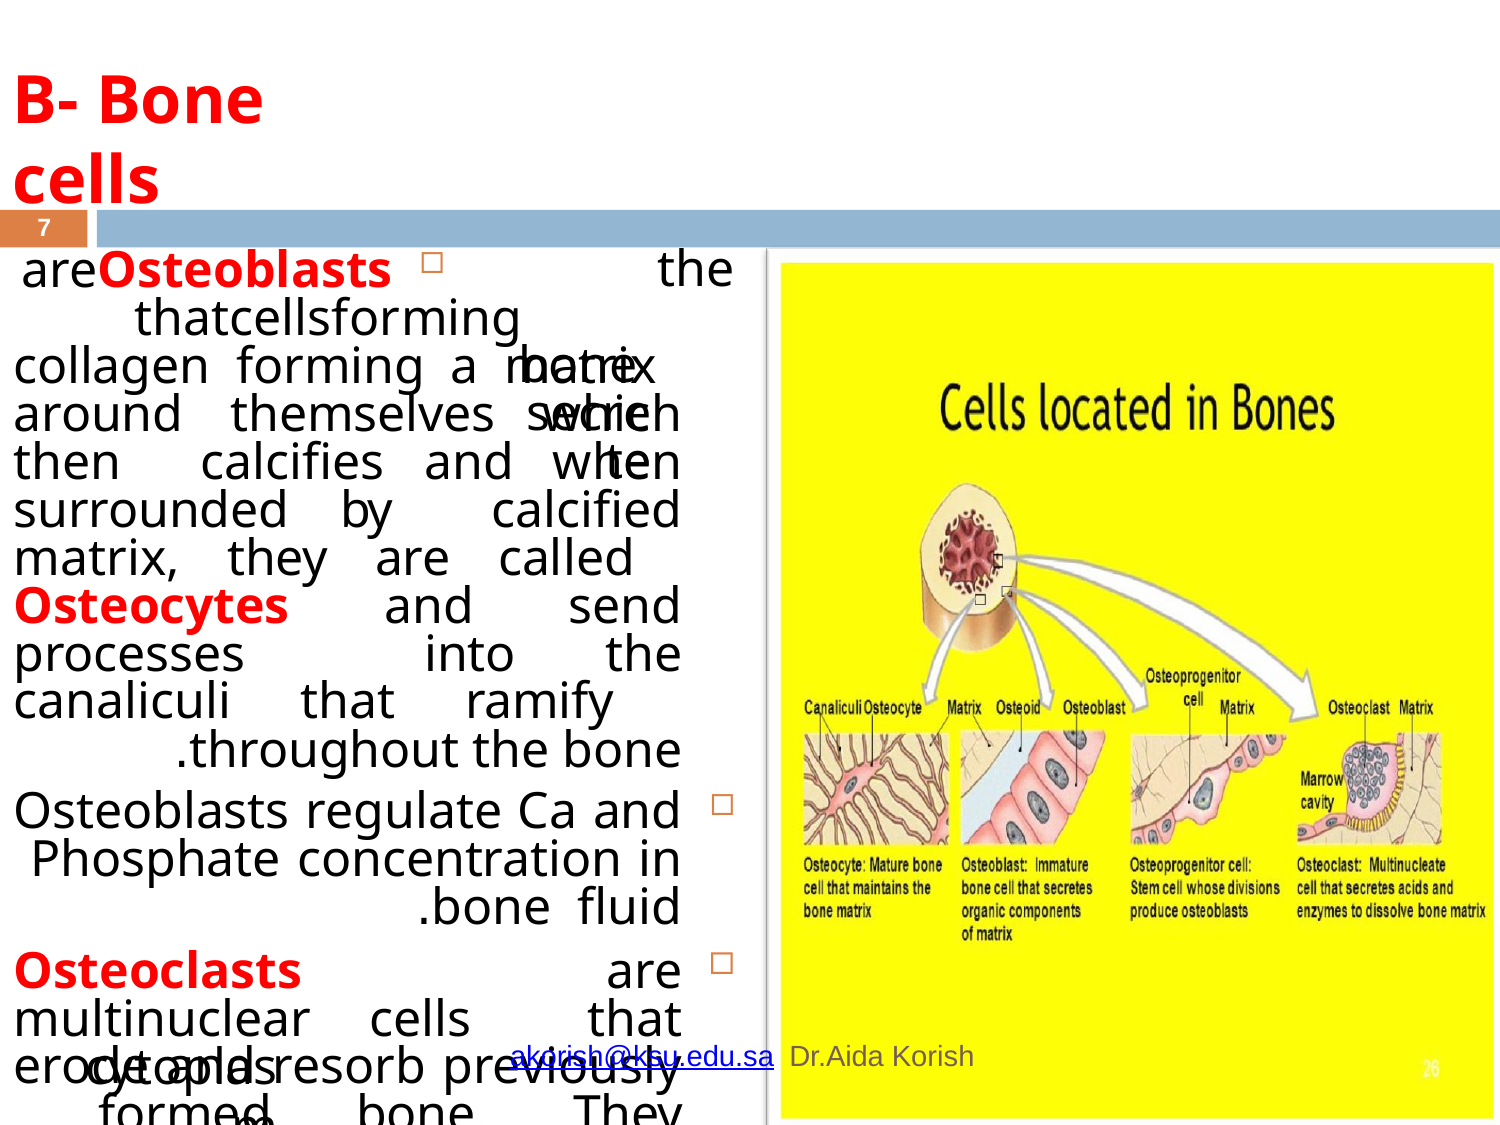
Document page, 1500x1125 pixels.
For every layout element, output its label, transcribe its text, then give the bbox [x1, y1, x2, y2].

text_box cytoplasm. [65, 1034, 280, 1125]
text_box 7 [35, 211, 54, 242]
text_box Osteoblasts are [12, 236, 448, 298]
list collagen forming a matrix around themselves which then calcifies and when surrounded by calcified matrix, they are called Osteocytes and send processes into the canaliculi that ramify throughout the bone. Osteoblasts regulate Ca and Phosphate concentration in bone fluid. Osteoclasts are multinuclear cells that erode and resorb previously formed bone. They phagocytos bone, digesting it in their [12, 333, 738, 1125]
text_box Dr.Aida Korish akorish@ksu.edu.sa [505, 1037, 977, 1073]
title B- Bone cells [12, 56, 370, 236]
text_box [756, 241, 1500, 1125]
text_box forming cells that [65, 285, 507, 333]
text_box the bone secrete [507, 248, 738, 333]
